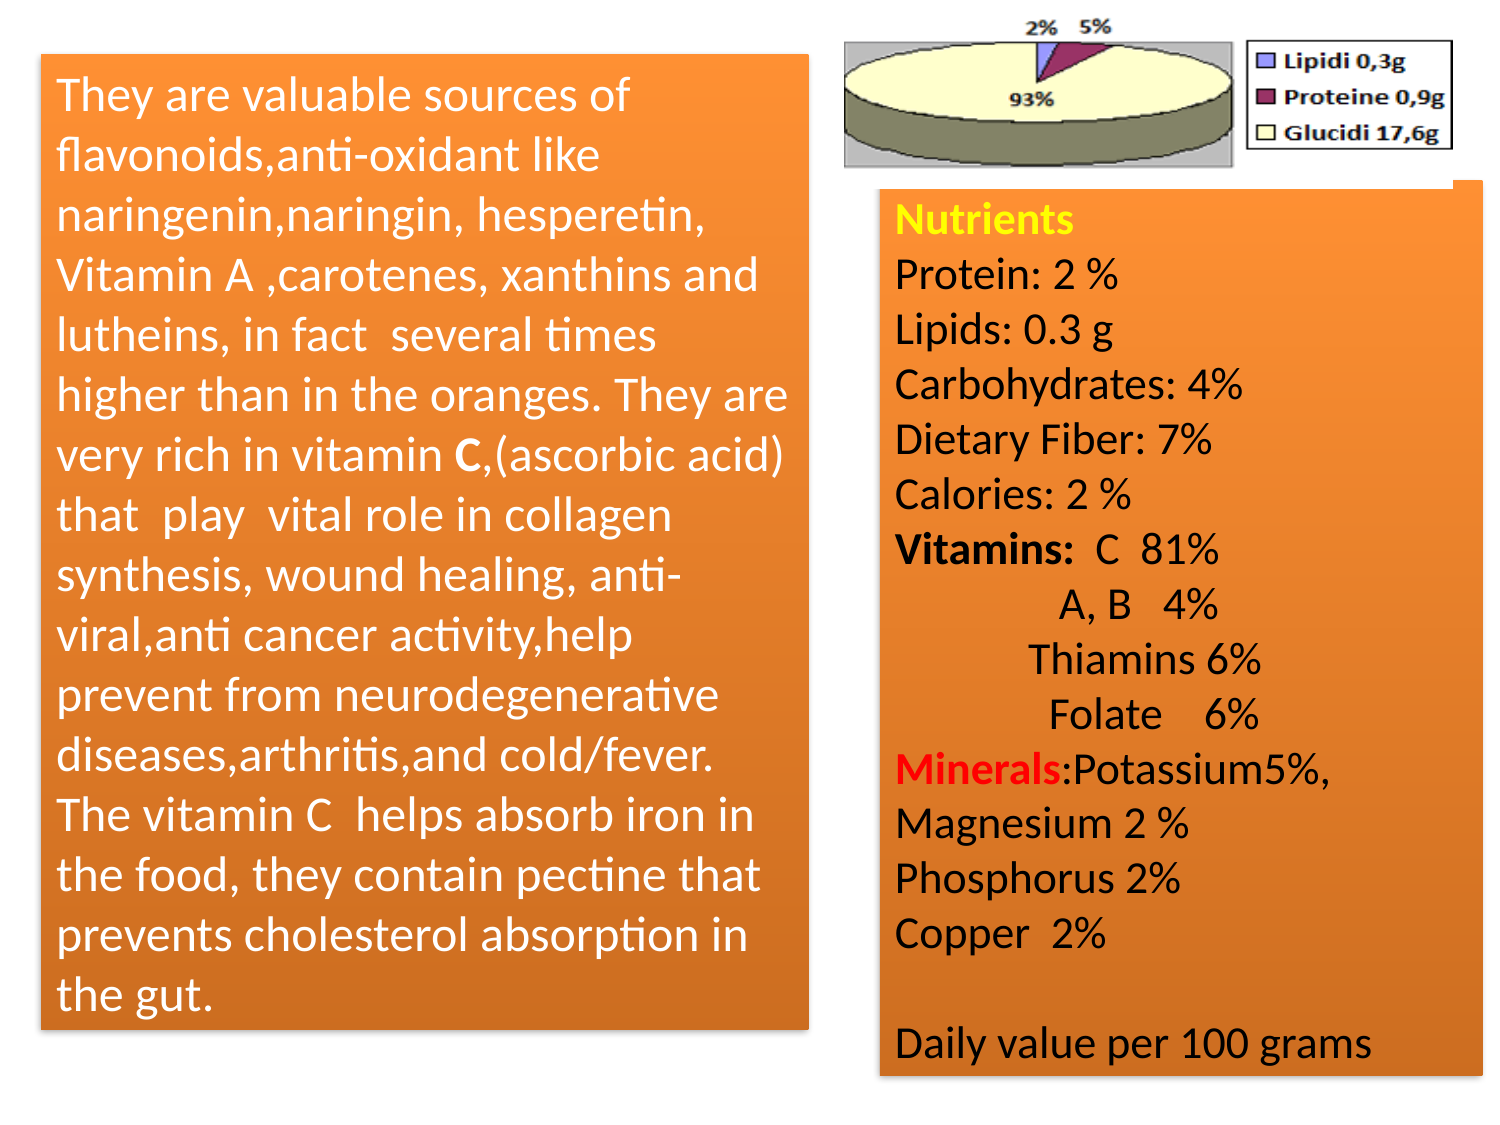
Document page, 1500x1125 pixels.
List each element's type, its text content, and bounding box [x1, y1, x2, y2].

picture [844, 0, 1453, 190]
text_box Nutrients Protein: 2 % Lipids: 0.3 g Carbohydrates: 4% Dietary Fiber: 7% Calories: 2 % Vitamins: C 81% A, B 4% Thiamins 6% Folate 6% Minerals:Potassium5%, Magnesium 2 % Phosphorus 2% Copper 2% Daily value per 100 grams [879, 180, 1483, 1076]
text_box They are valuable sources of flavonoids,anti-oxidant like naringenin,naringin, hesperetin, Vitamin A ,carotenes, xanthins and lutheins, in fact several times higher than in the oranges. They are very rich in vitamin C,(ascorbic acid) that play vital role in collagen synthesis, wound healing, anti-viral,anti cancer activity,help prevent from neurodegenerative diseases,arthritis,and cold/fever. The vitamin C helps absorb iron in the food, they contain pectine that prevents cholesterol absorption in the gut. [41, 54, 809, 1030]
